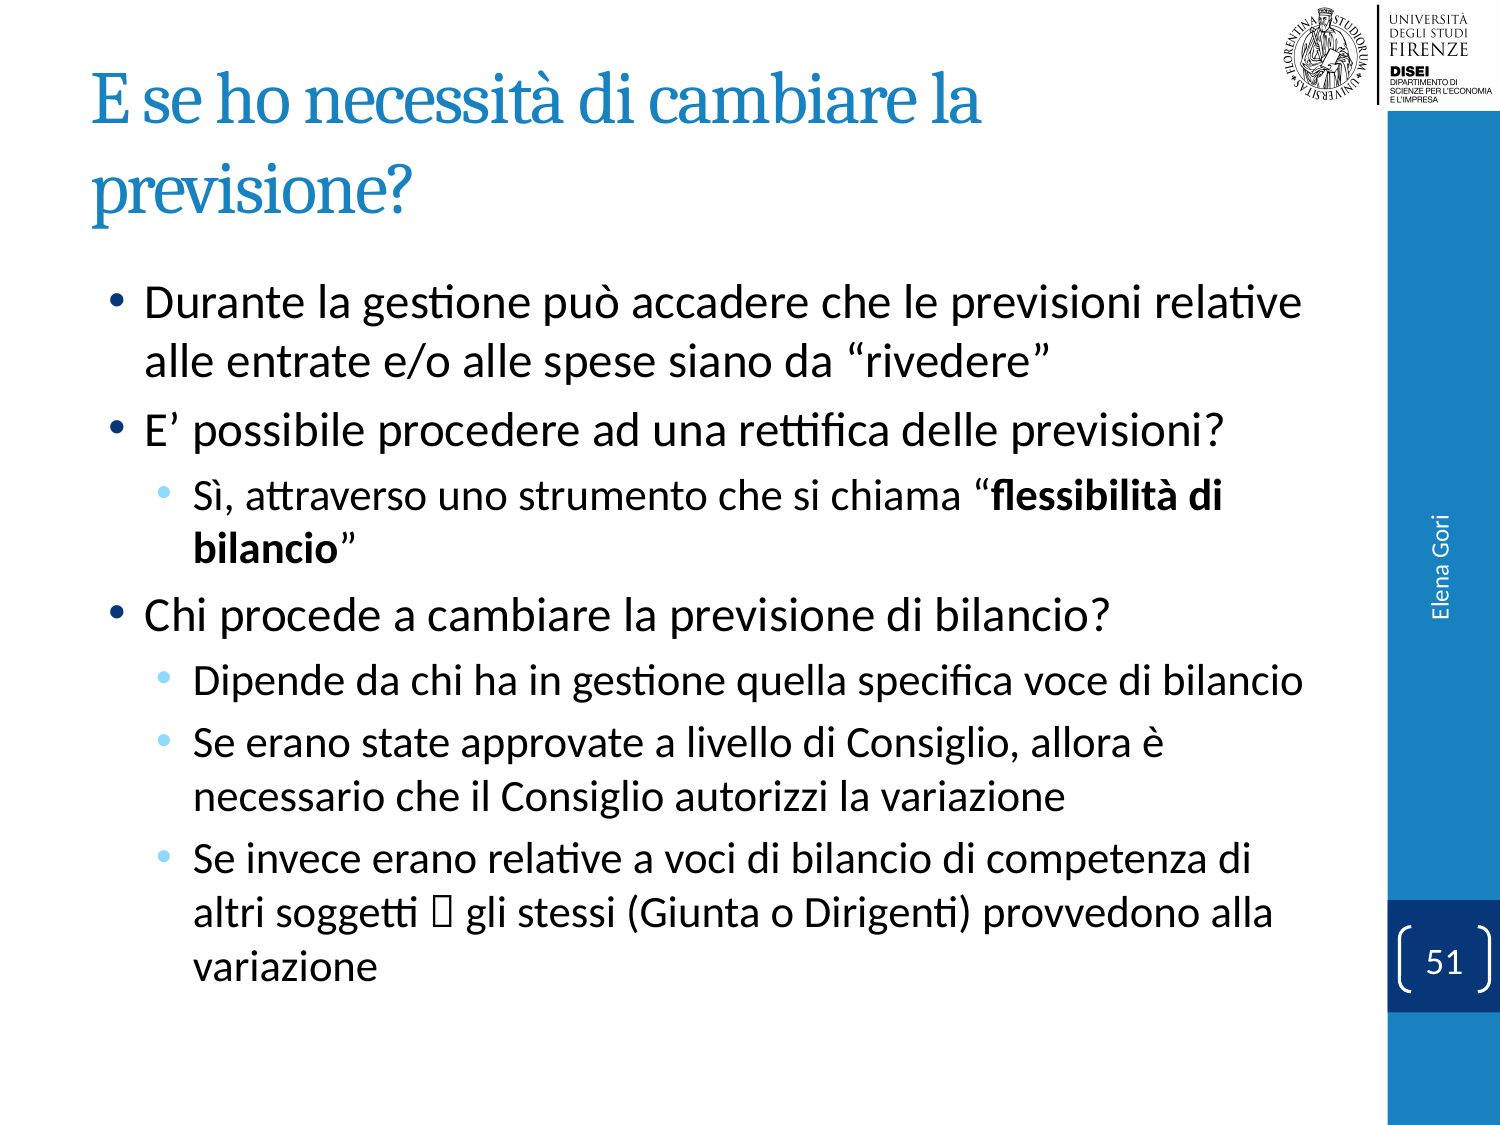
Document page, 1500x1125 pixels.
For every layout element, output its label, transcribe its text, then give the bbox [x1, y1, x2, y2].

list Durante la gestione può accadere che le previsioni relative alle entrate e/o alle spese siano da “rivedere” E’ possibile procedere ad una rettifica delle previsioni? Sì, attraverso uno strumento che si chiama “flessibilità di bilancio” Chi procede a cambiare la previsione di bilancio? Dipende da chi ha in gestione quella specifica voce di bilancio Se erano state approvate a livello di Consiglio, allora è necessario che il Consiglio autorizzi la variazione Se invece erano relative a voci di bilancio di competenza di altri soggetti  gli stessi (Giunta o Dirigenti) provvedono alla variazione [75, 262, 1325, 1050]
footer Elena Gori [1408, 500, 1469, 889]
picture [1277, 1, 1500, 111]
slide_number 51 [1397, 925, 1492, 994]
title E se ho necessità di cambiare la previsione? [75, 45, 1325, 233]
